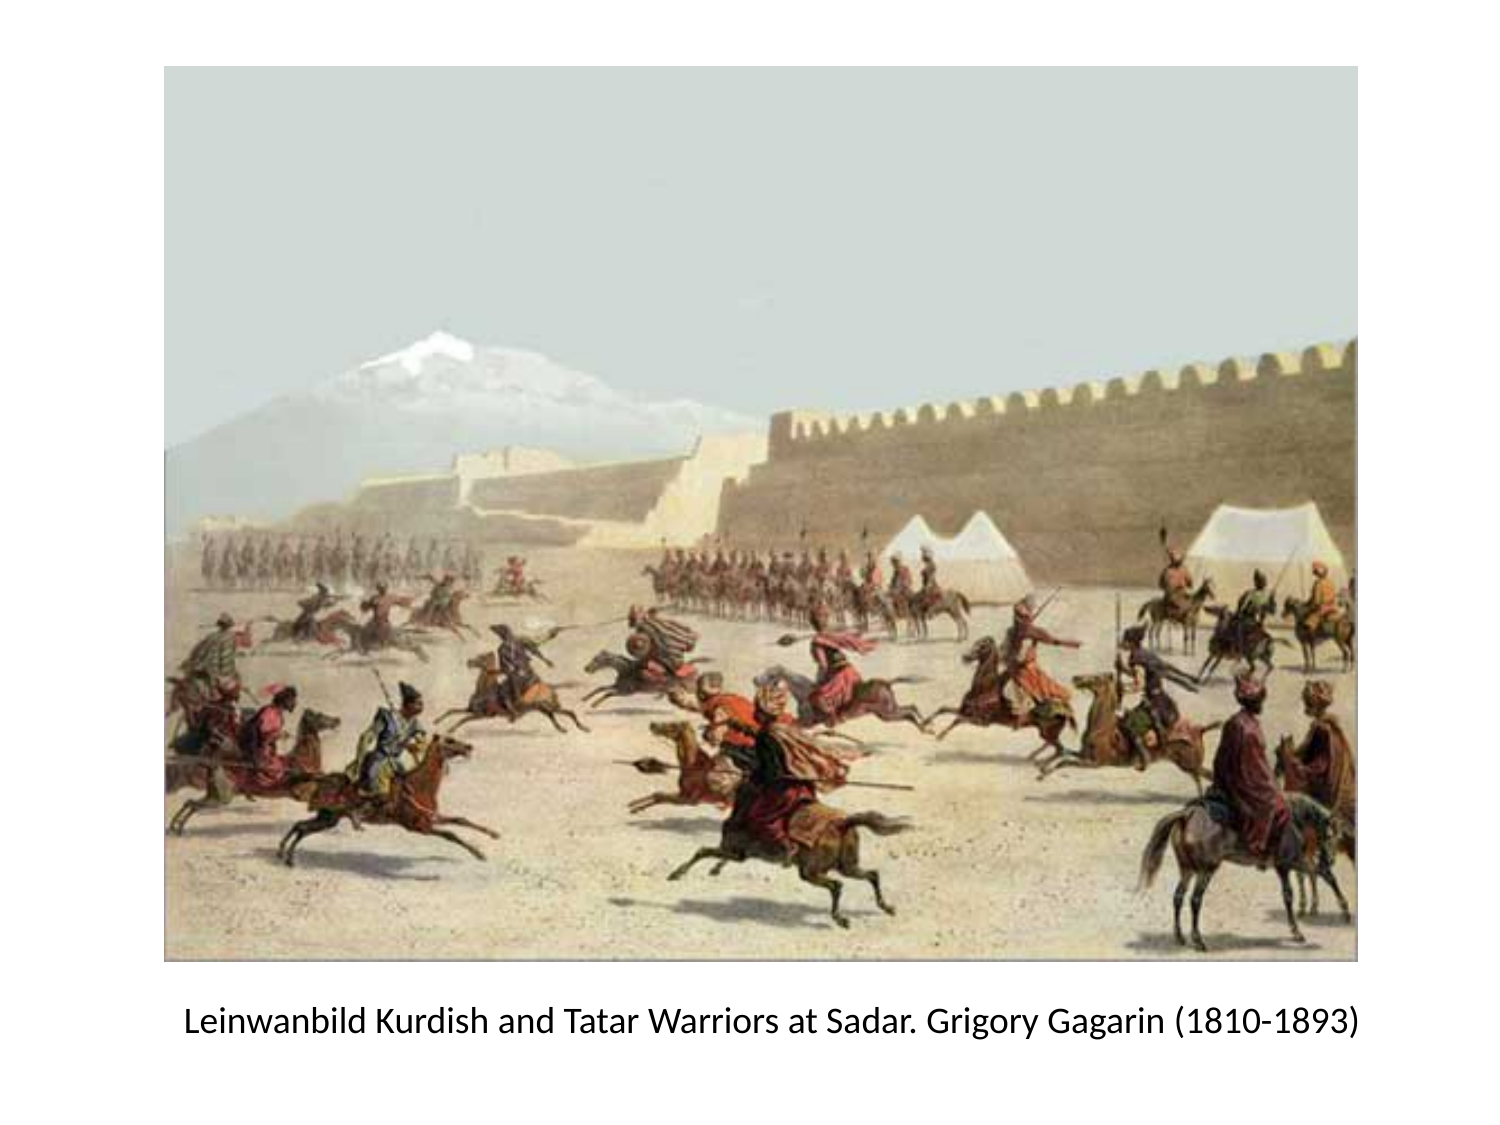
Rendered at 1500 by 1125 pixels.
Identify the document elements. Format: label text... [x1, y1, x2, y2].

text_box Leinwanbild Kurdish and Tatar Warriors at Sadar. Grigory Gagarin (1810-1893) [169, 988, 1386, 1049]
picture [163, 66, 1358, 962]
